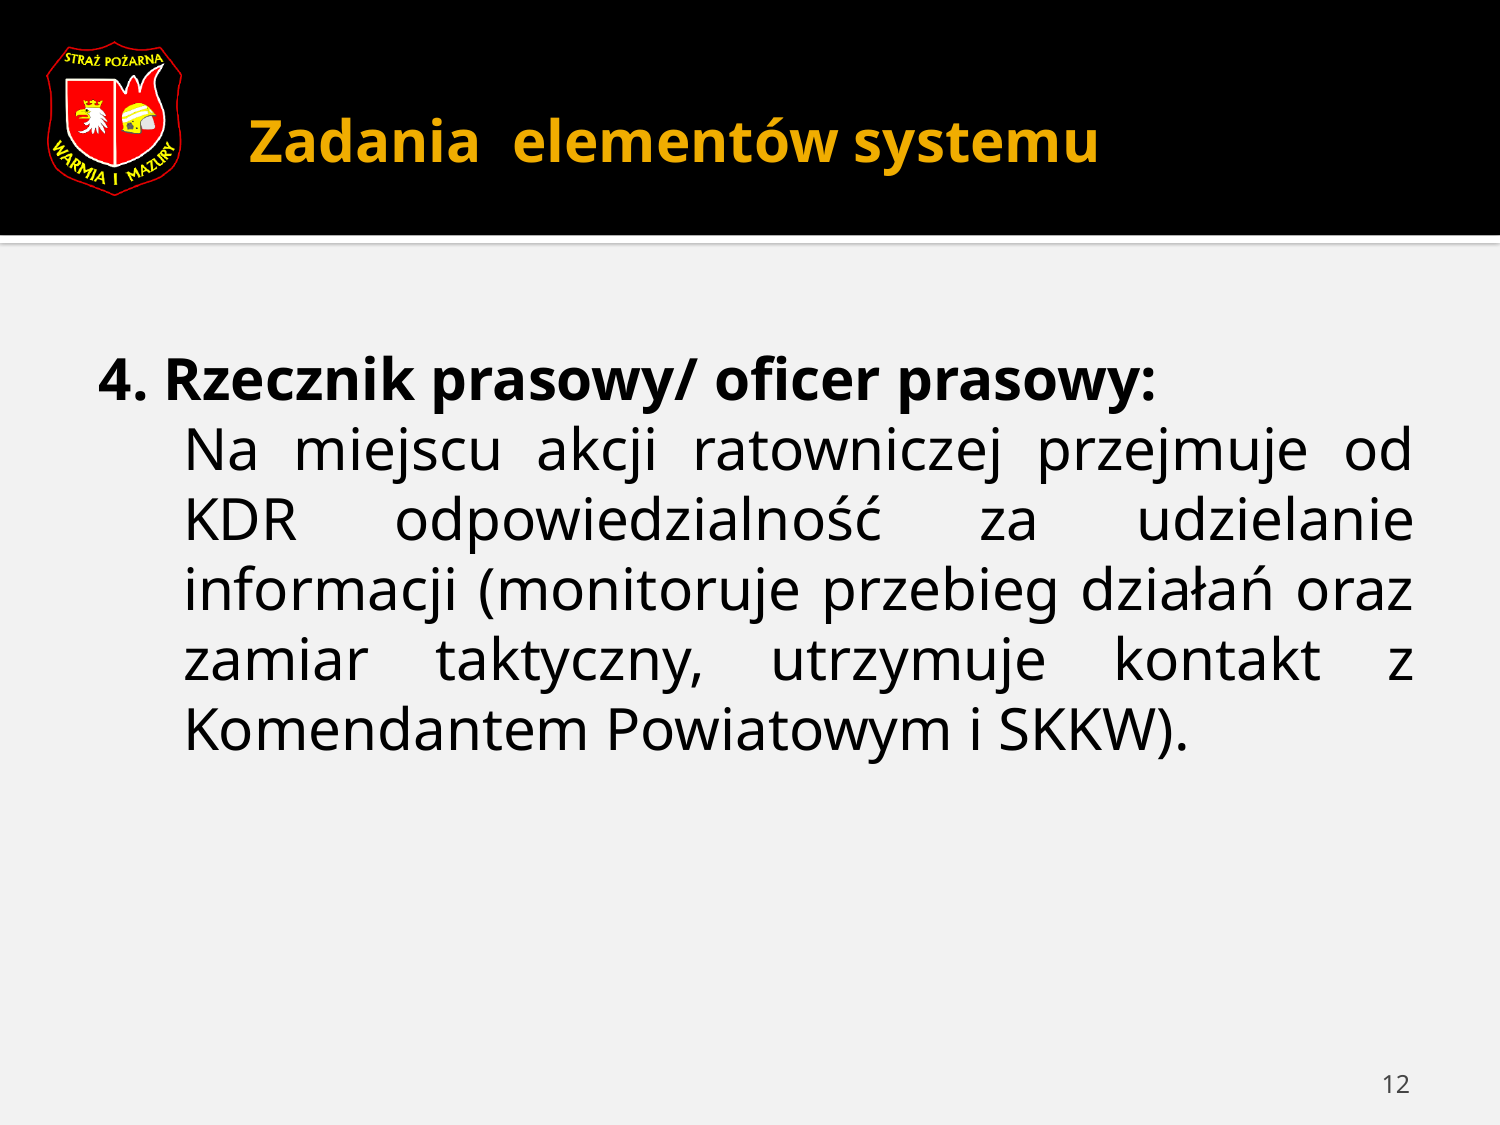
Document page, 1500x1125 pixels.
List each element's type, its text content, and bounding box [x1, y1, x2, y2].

title Zadania elementów systemu [234, 45, 1425, 233]
list 4. Rzecznik prasowy/ oficer prasowy: Na miejscu akcji ratowniczej przejmuje od KDR odpowiedzialność za udzielanie informacji (monitoruje przebieg działań oraz zamiar taktyczny, utrzymuje kontakt z Komendantem Powiatowym i SKKW). [70, 257, 1430, 1001]
picture [46, 41, 182, 196]
slide_number 12 [1074, 1024, 1425, 1103]
